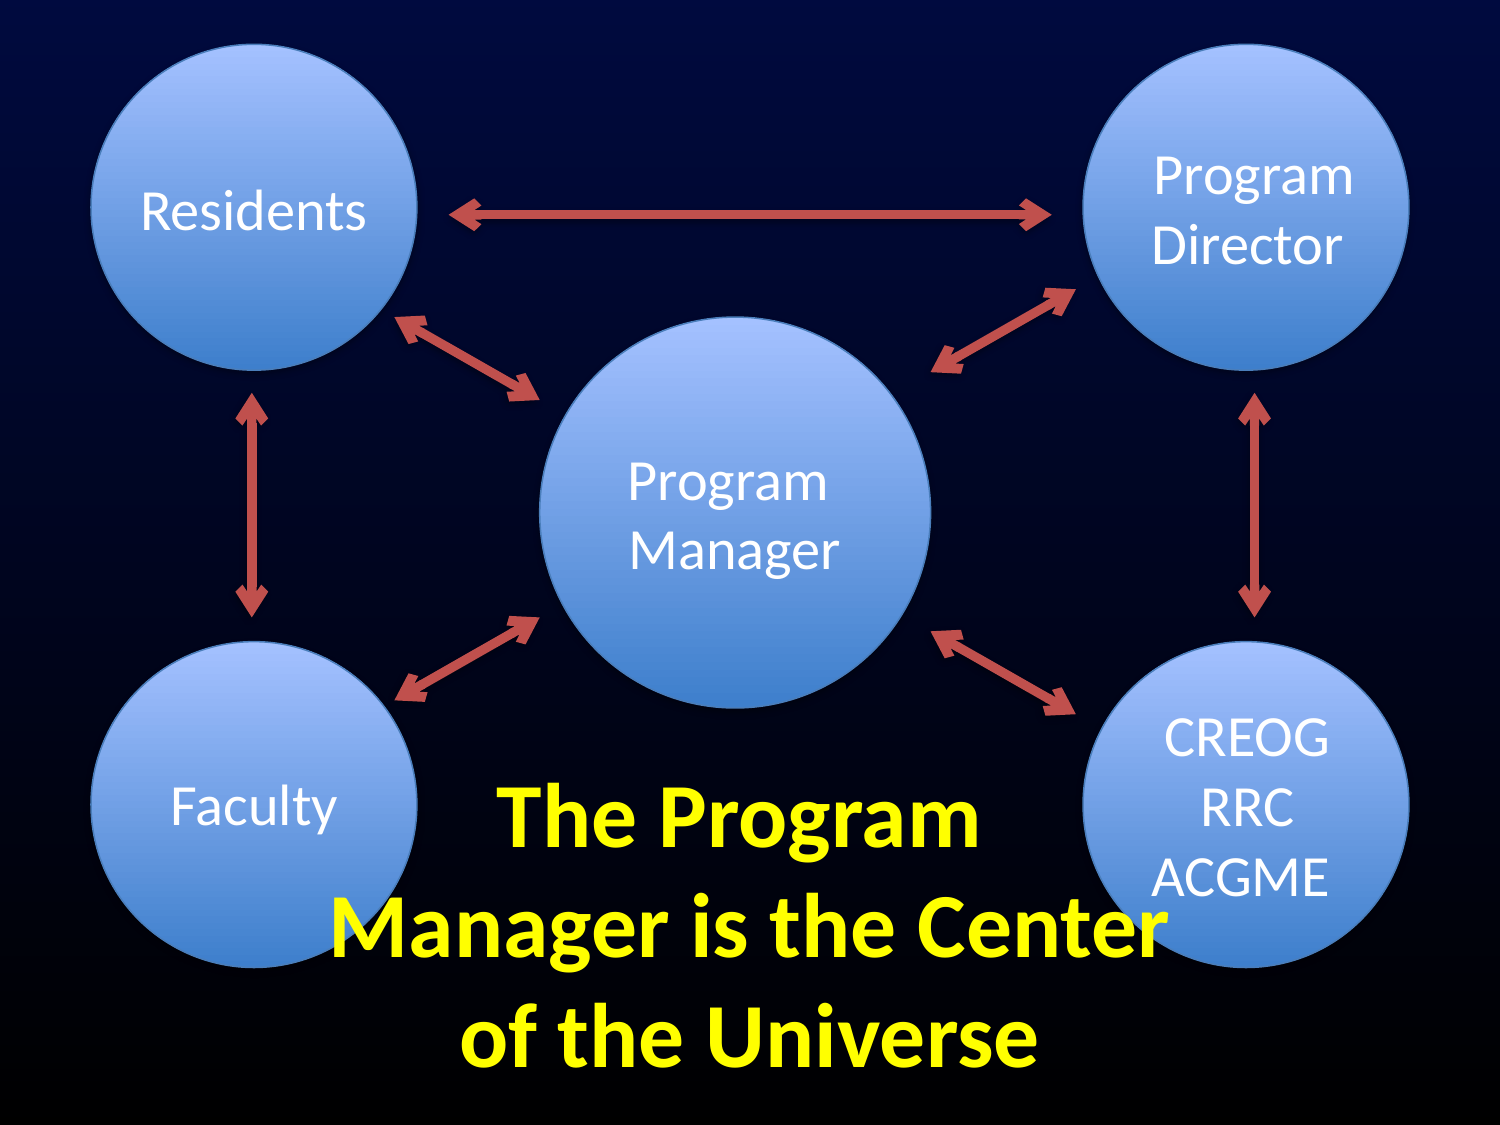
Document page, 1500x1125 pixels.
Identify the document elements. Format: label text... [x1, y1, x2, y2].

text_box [90, 44, 1410, 968]
text_box The Program Manager is the Center of the Universe [286, 976, 1214, 1078]
